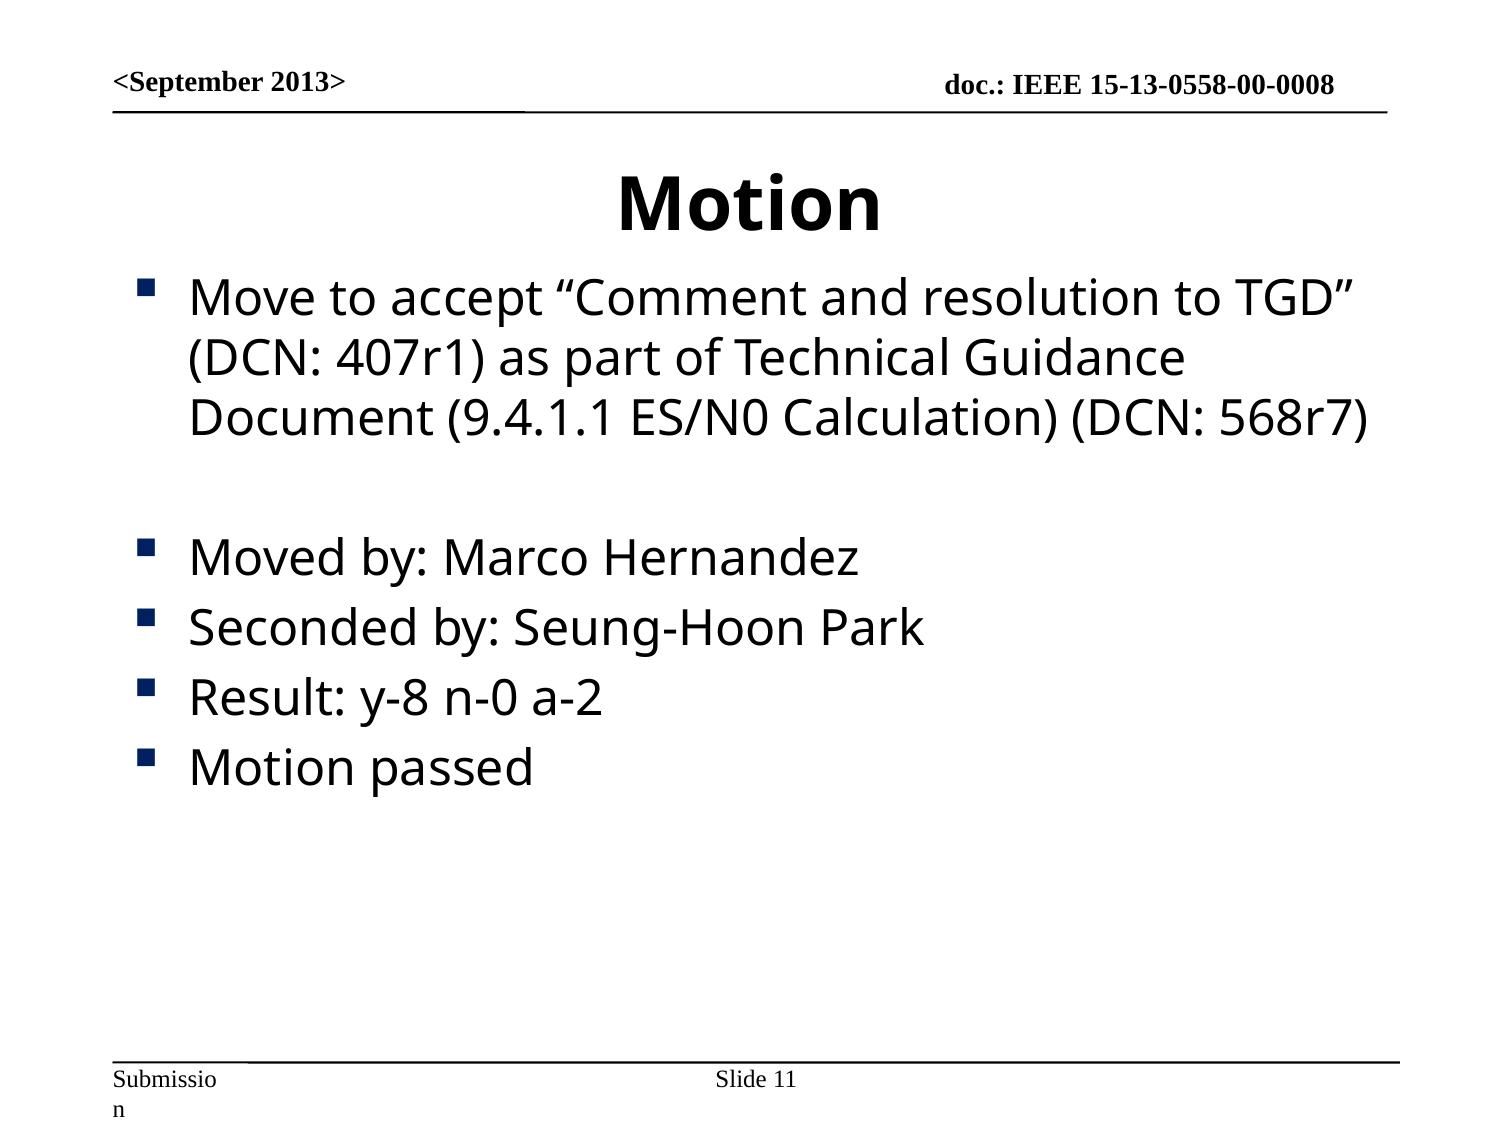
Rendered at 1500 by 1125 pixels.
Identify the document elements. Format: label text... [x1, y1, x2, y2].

title Motion [112, 112, 1388, 288]
list Move to accept “Comment and resolution to TGD” (DCN: 407r1) as part of Technical Guidance Document (9.4.1.1 ES/N0 Calculation) (DCN: 568r7) Moved by: Marco Hernandez Seconded by: Seung-Hoon Park Result: y-8 n-0 a-2 Motion passed [116, 257, 1393, 934]
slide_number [112, 61, 376, 98]
slide_number Slide 11 [712, 1061, 800, 1093]
